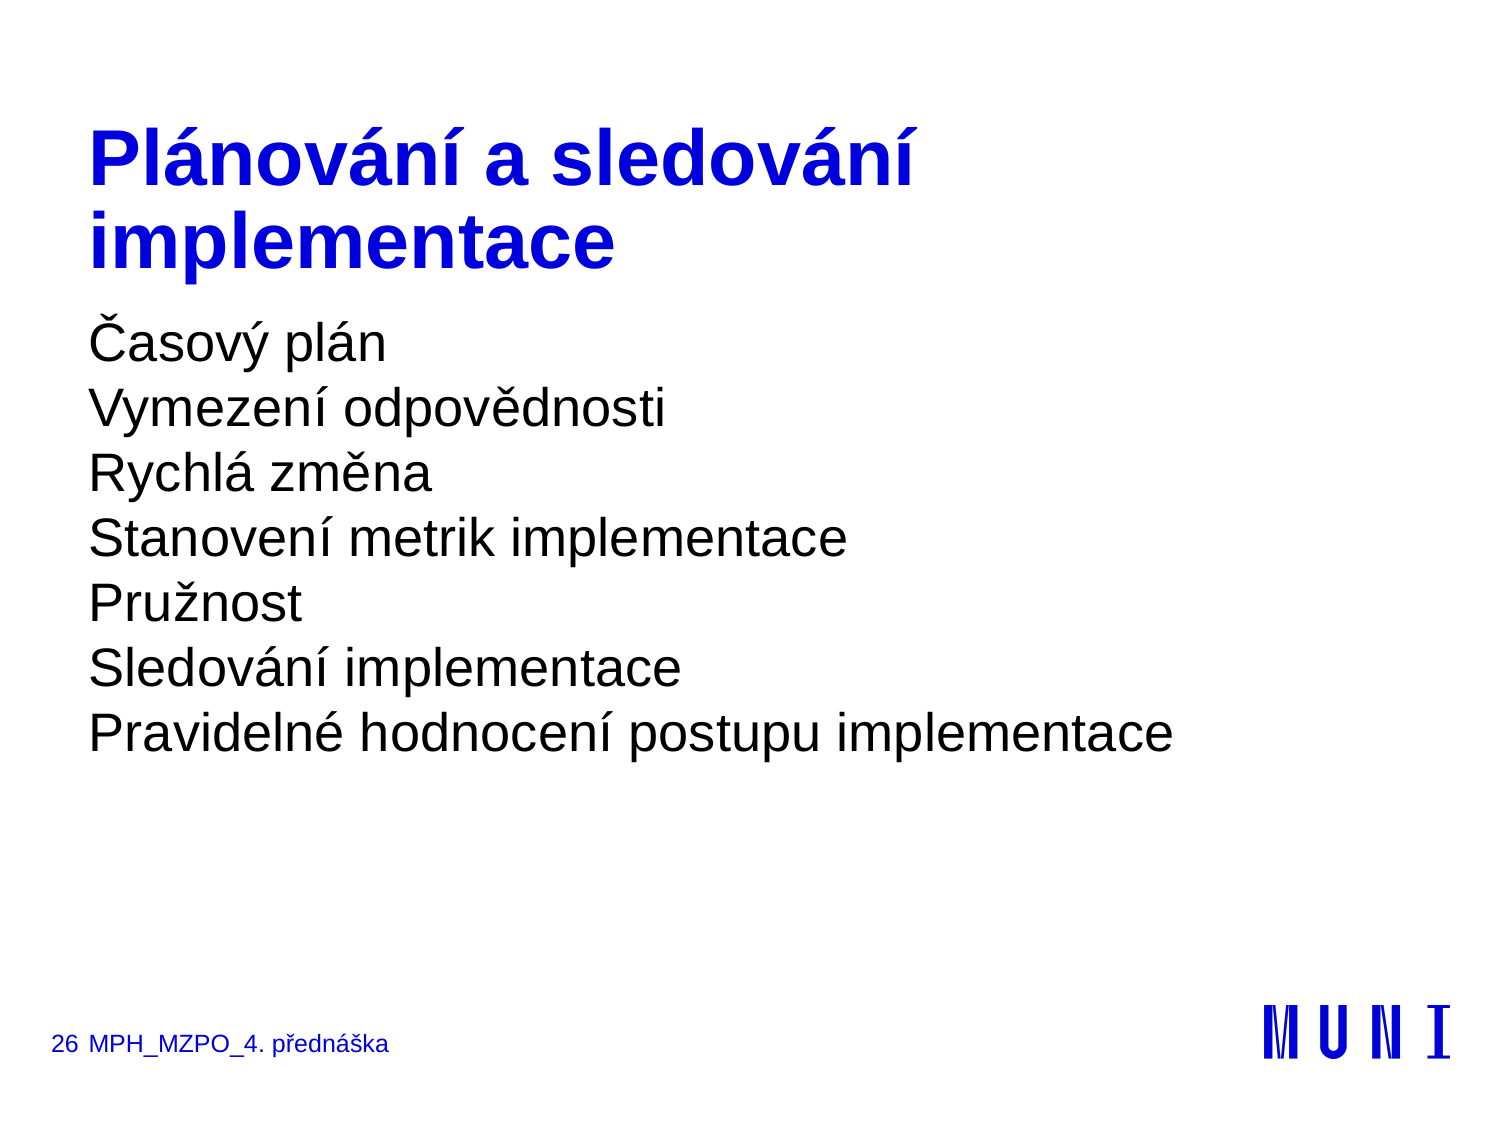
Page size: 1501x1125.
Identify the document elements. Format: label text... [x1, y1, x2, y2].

picture [1264, 1005, 1450, 1059]
list Časový plán Vymezení odpovědnosti Rychlá změna Stanovení metrik implementace Pružnost Sledování implementace Pravidelné hodnocení postupu implementace [88, 307, 1412, 957]
title Plánování a sledování implementace [88, 118, 1412, 193]
footer MPH_MZPO_4. přednáška [88, 1021, 1064, 1063]
slide_number 26 [50, 1021, 82, 1063]
